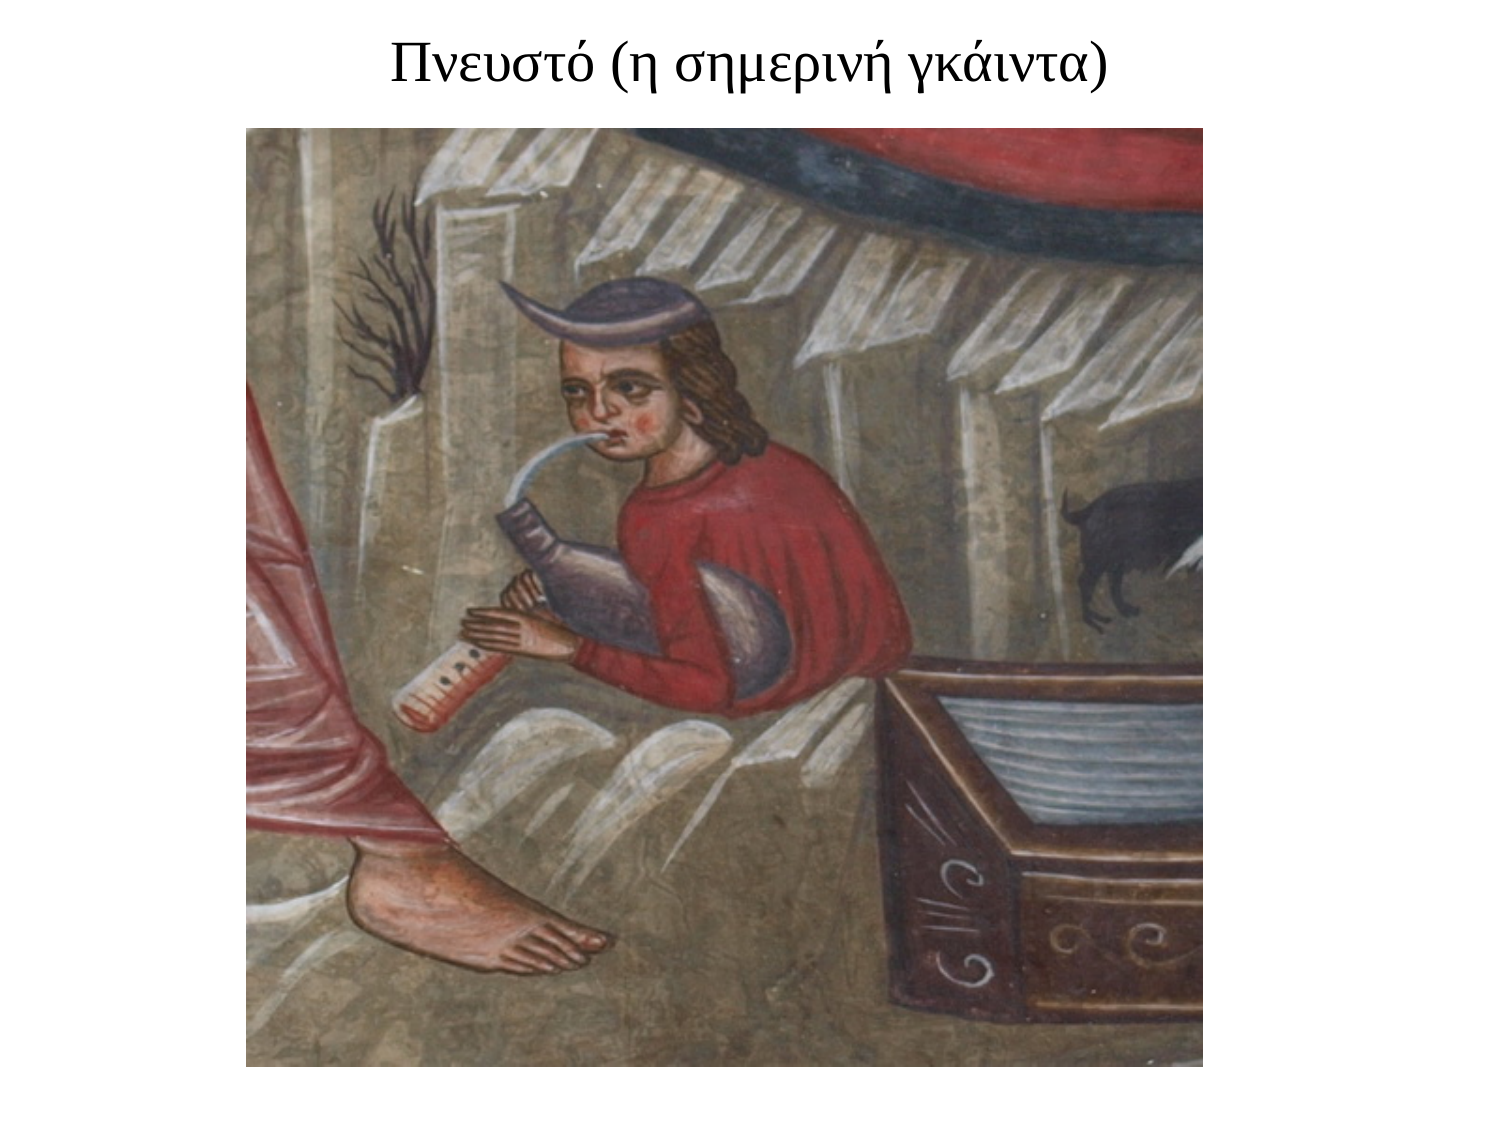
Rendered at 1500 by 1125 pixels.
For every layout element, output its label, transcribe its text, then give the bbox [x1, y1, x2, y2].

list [245, 128, 1203, 1067]
title Πνευστό (η σημερινή γκάιντα) [0, 0, 1500, 118]
